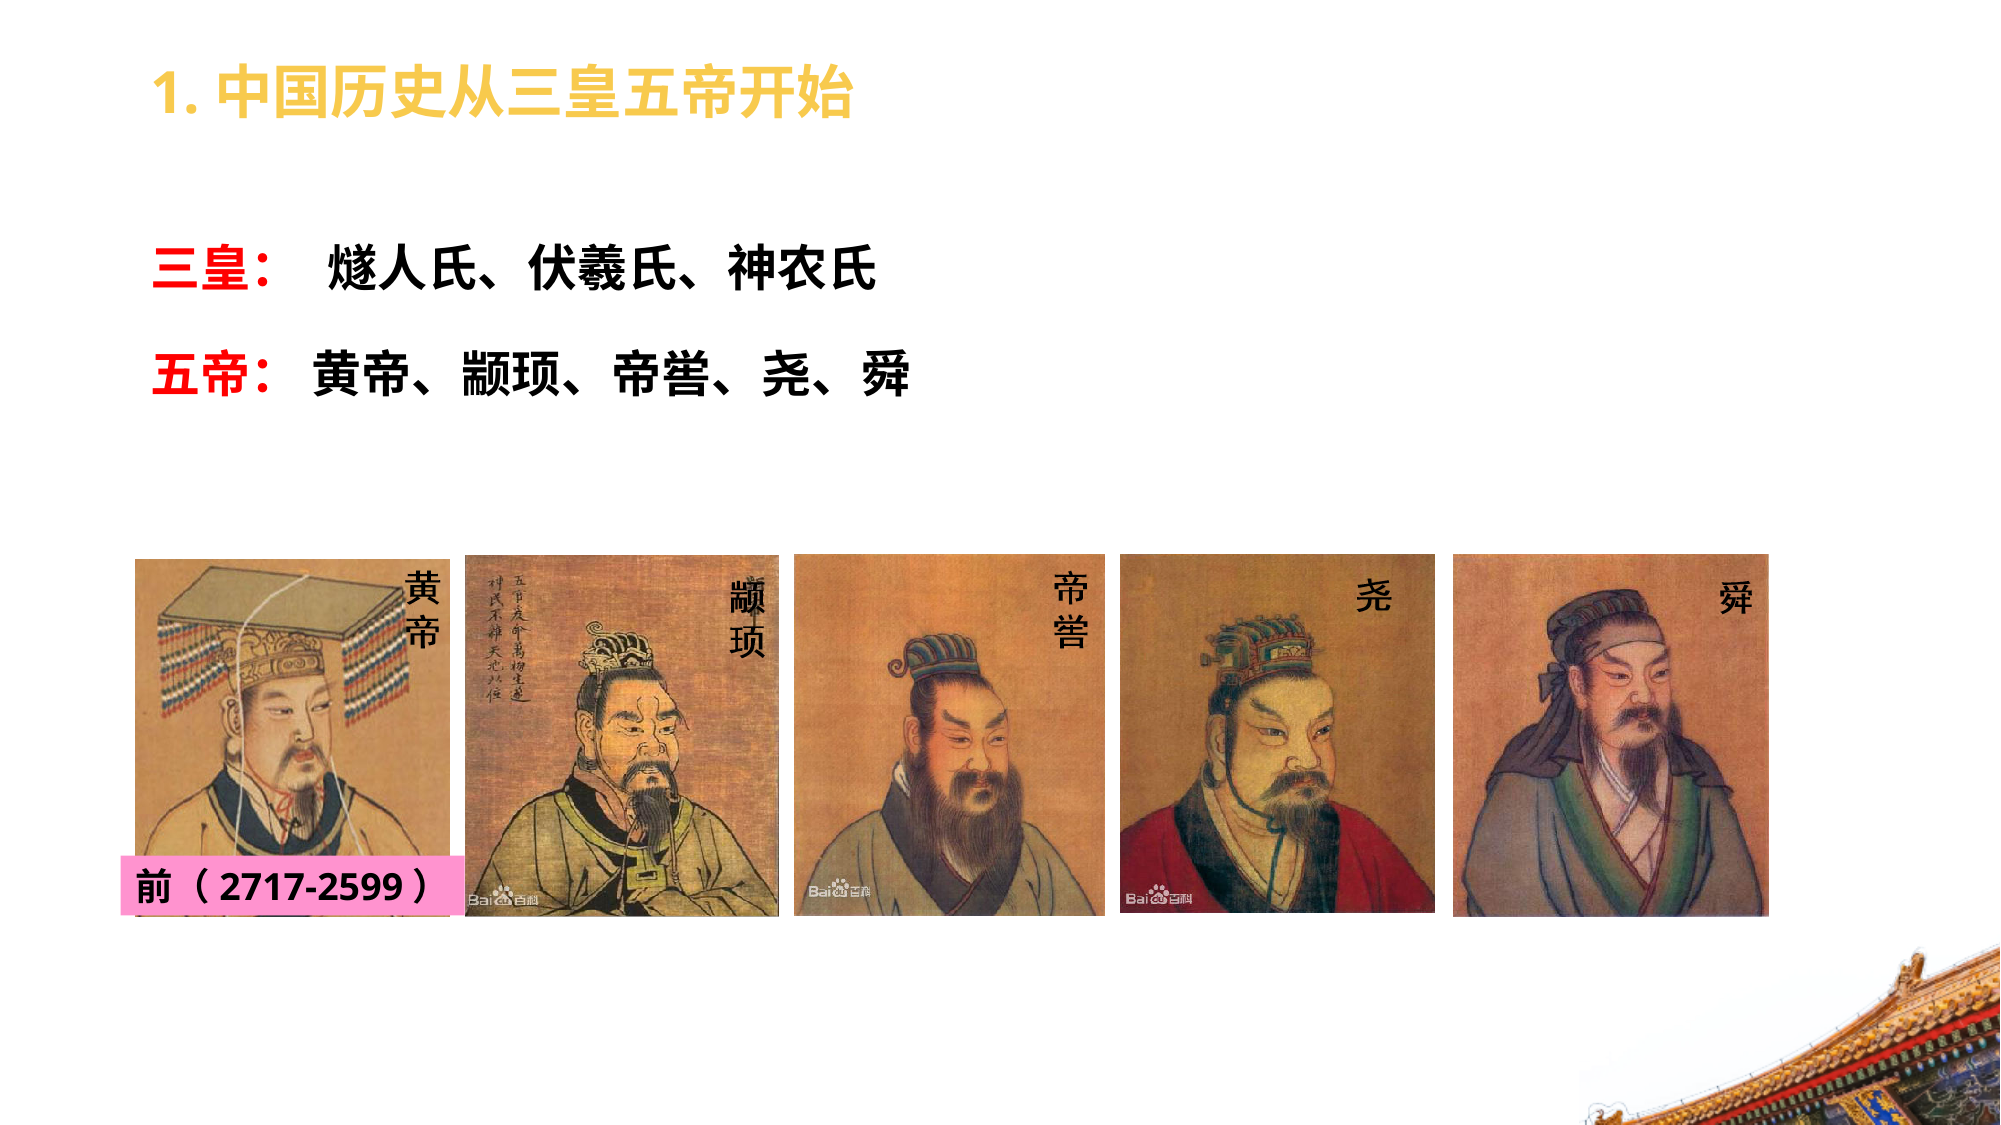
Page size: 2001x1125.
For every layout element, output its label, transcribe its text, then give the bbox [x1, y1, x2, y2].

picture [1579, 933, 2000, 1125]
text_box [135, 554, 1771, 917]
text_box 1.中国历史从三皇五帝开始 [135, 47, 931, 132]
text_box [135, 228, 987, 411]
